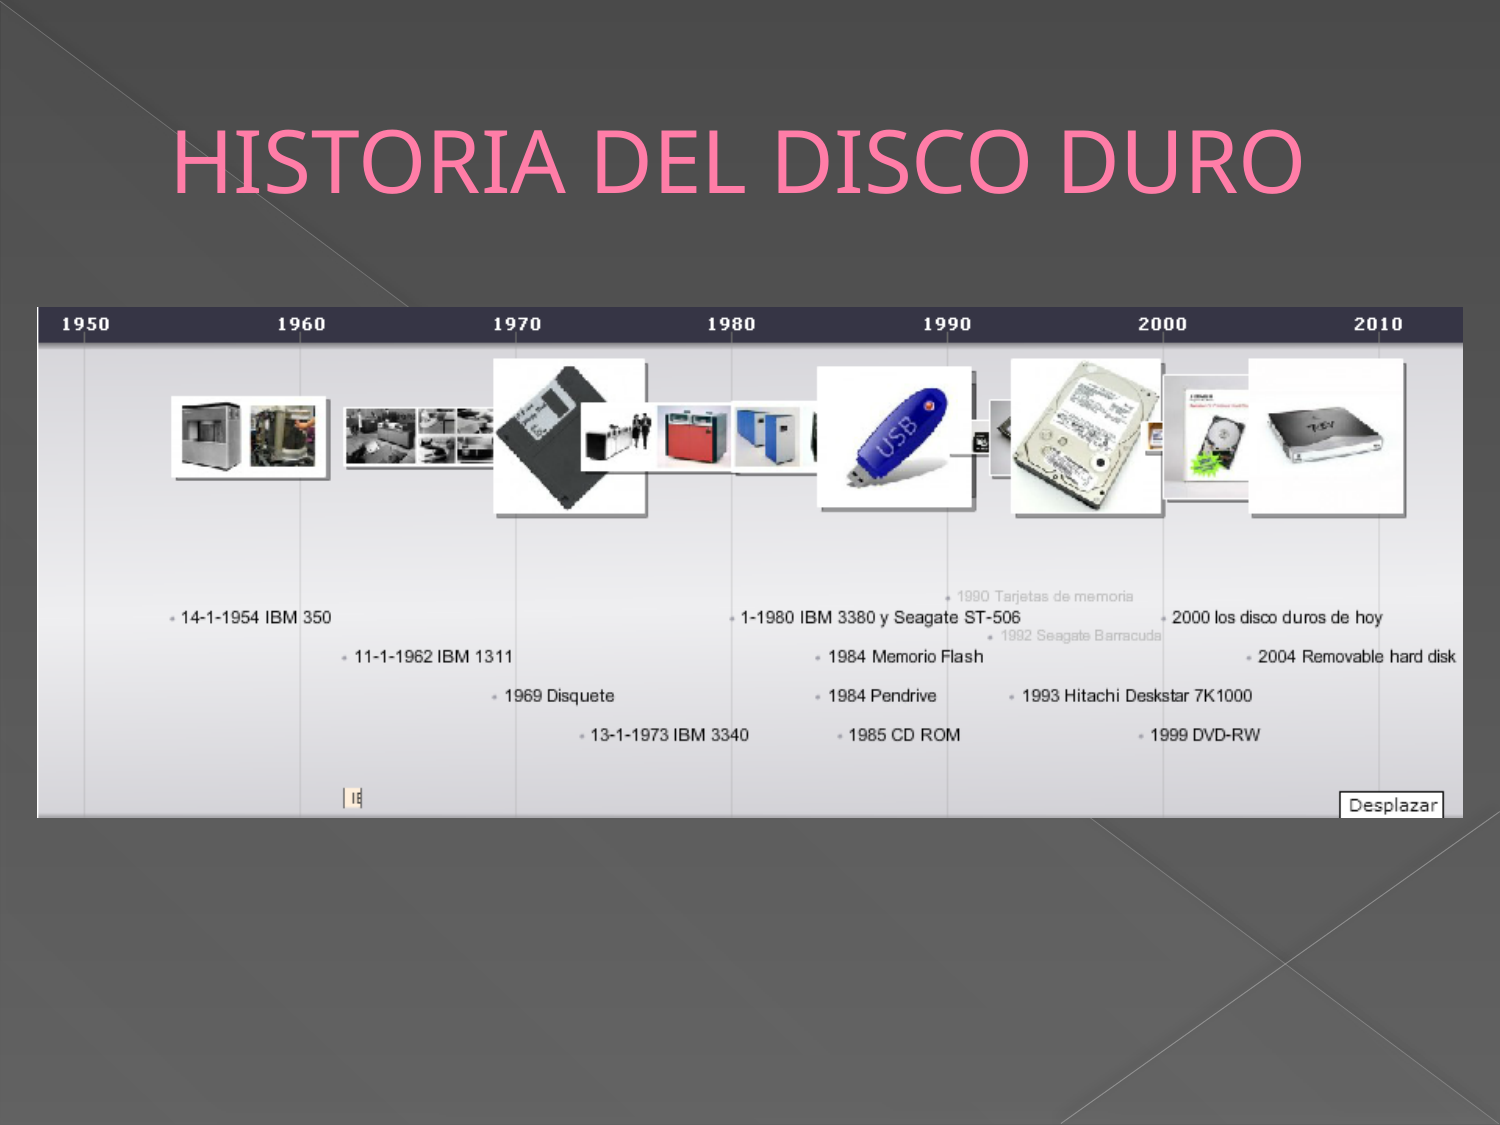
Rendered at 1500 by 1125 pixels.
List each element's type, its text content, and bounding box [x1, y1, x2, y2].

picture [37, 307, 1463, 818]
title HISTORIA DEL DISCO DURO [75, 43, 1425, 274]
